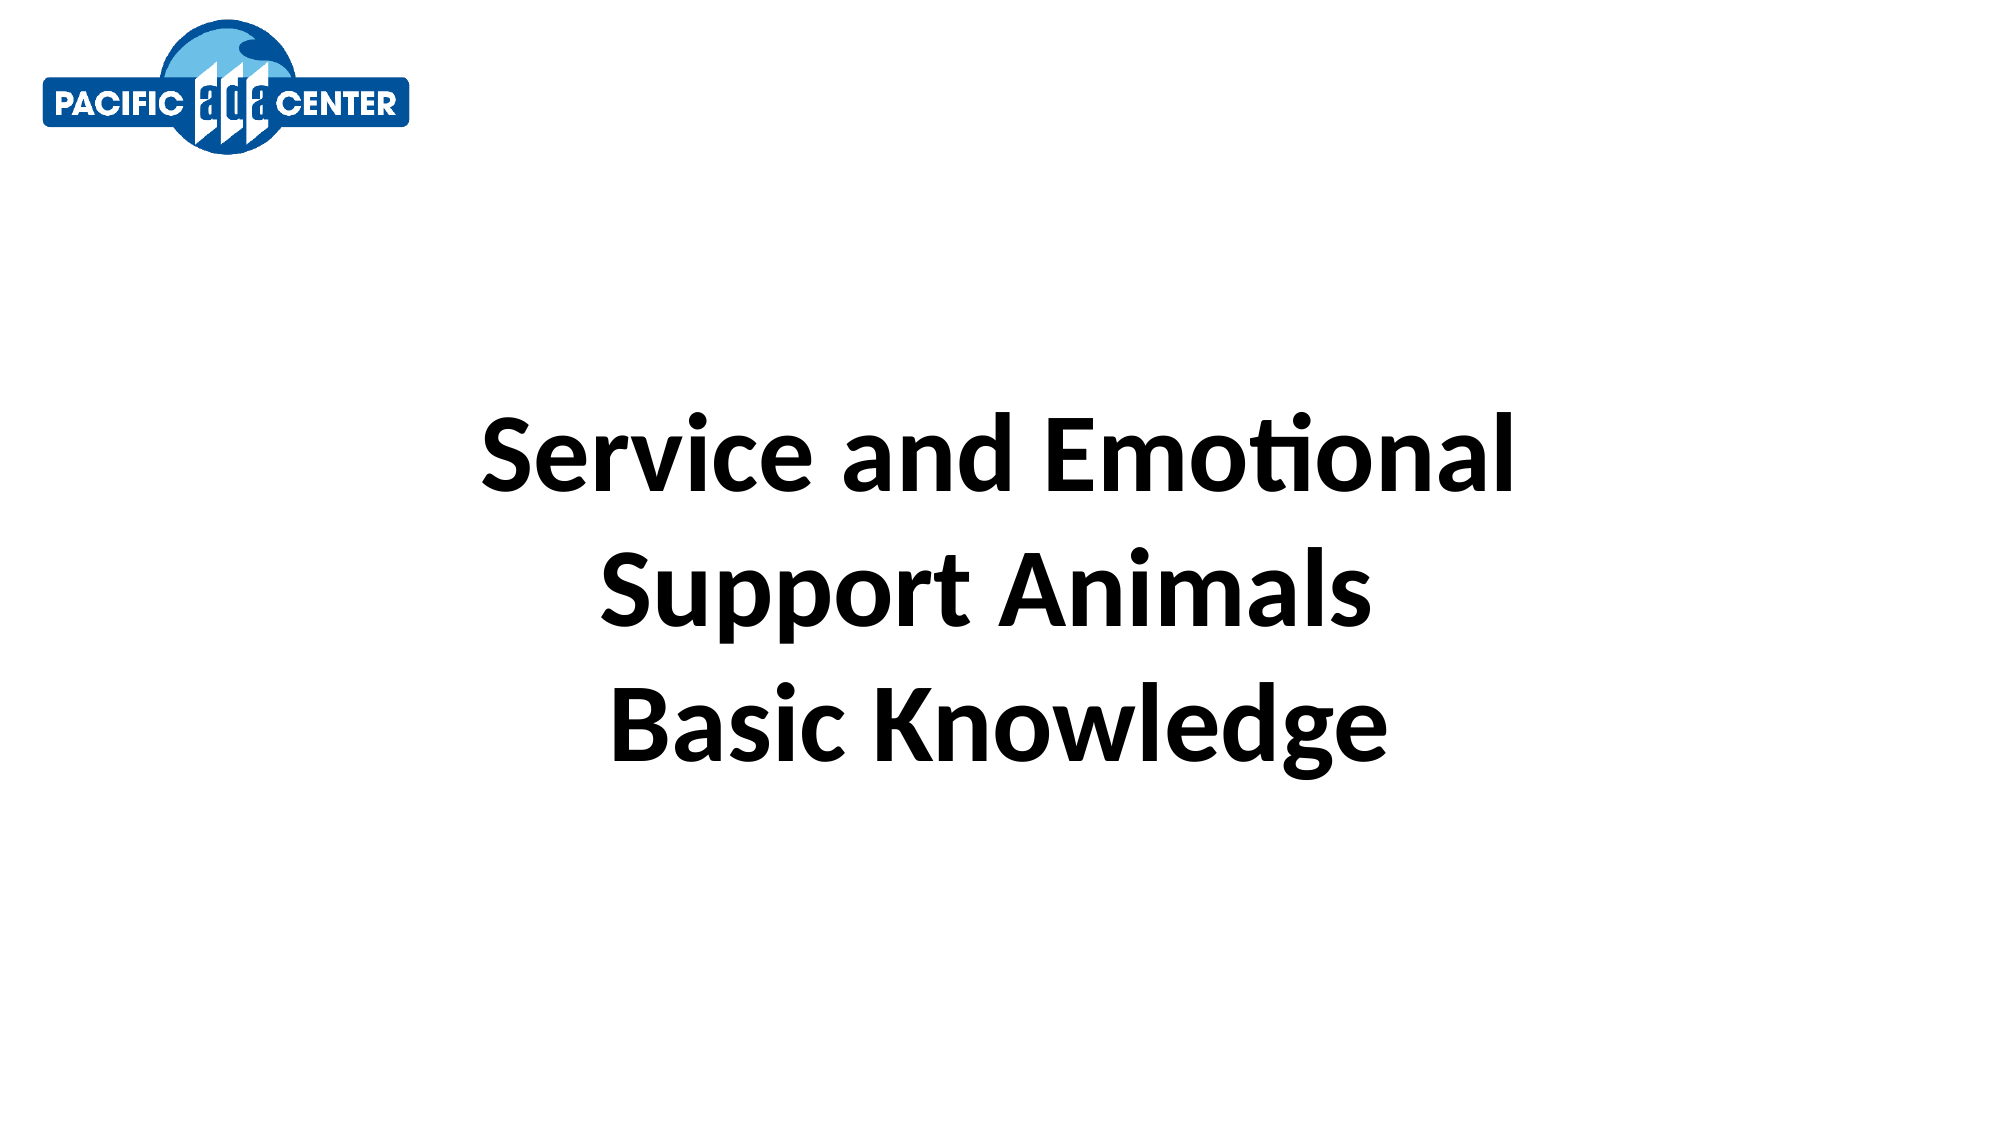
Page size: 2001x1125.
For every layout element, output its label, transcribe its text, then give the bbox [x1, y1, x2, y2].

picture [0, 0, 459, 224]
title Service and Emotional Support Animals Basic Knowledge [362, 337, 1638, 825]
